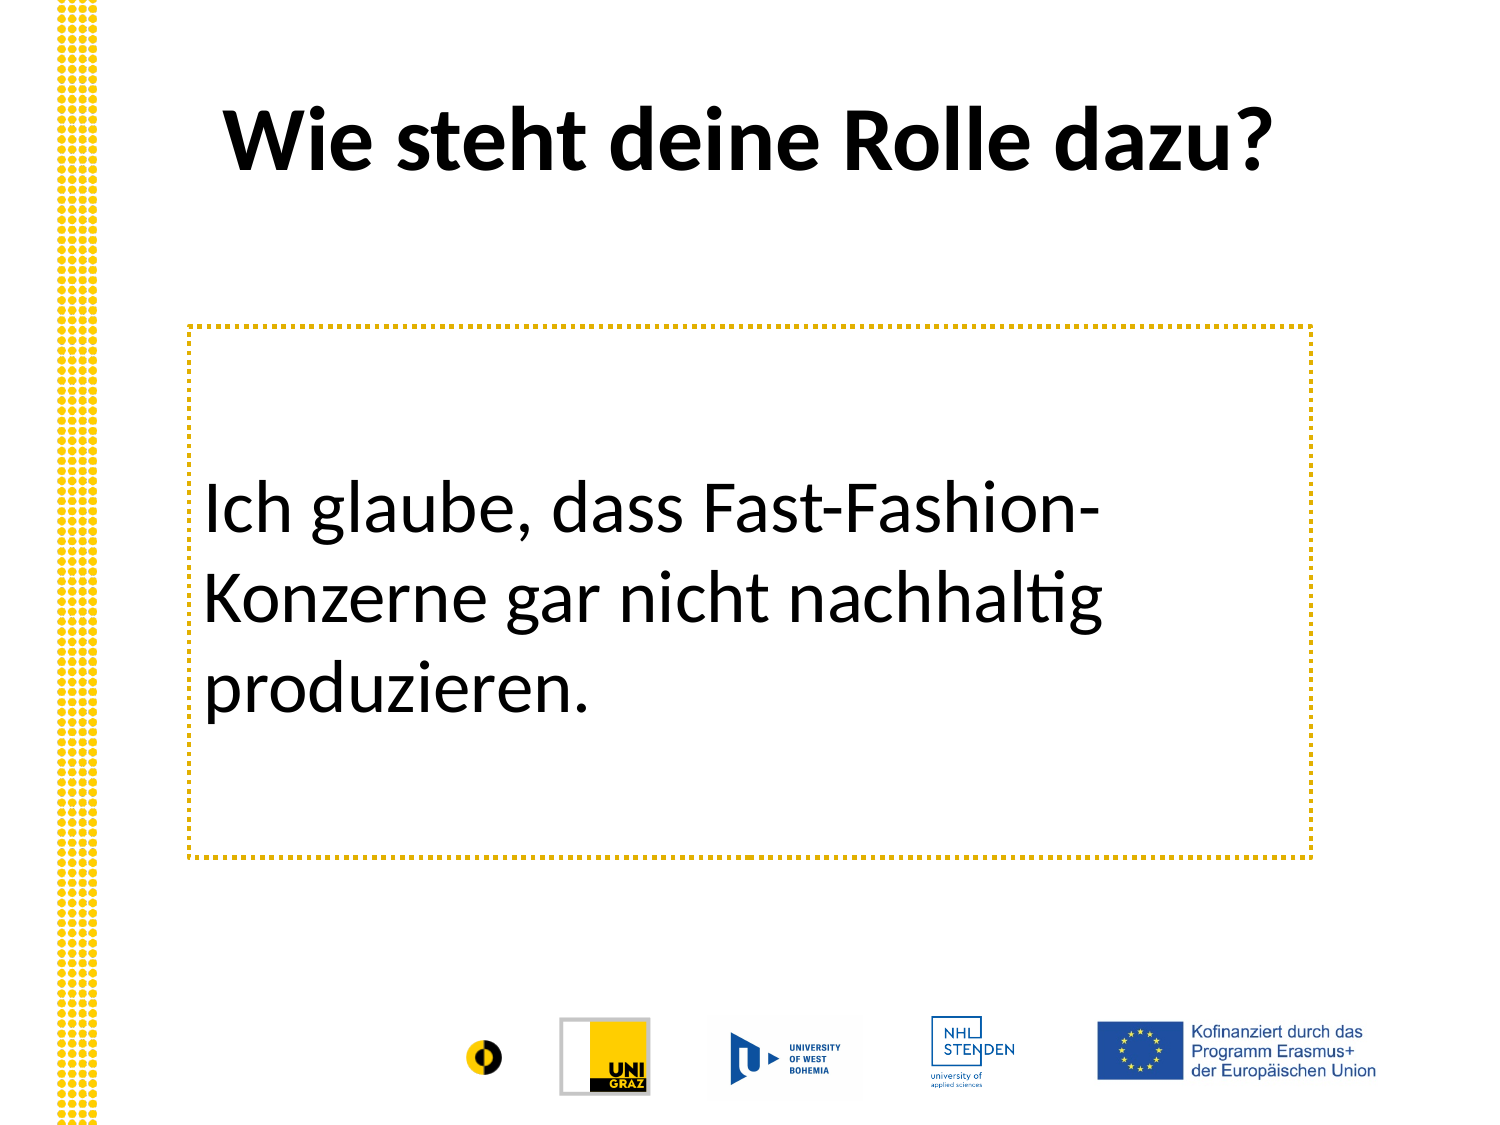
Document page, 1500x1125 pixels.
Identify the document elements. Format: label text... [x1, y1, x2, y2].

picture [707, 1015, 863, 1101]
picture [466, 1040, 502, 1075]
picture [918, 1003, 1027, 1106]
list Ich glaube, dass Fast-Fashion-Konzerne gar nicht nachhaltig produzieren. [188, 326, 1312, 858]
text_box Wie steht deine Rolle dazu? [74, 39, 1425, 228]
picture [558, 1015, 651, 1098]
picture [1083, 1009, 1474, 1090]
picture [53, 0, 101, 1125]
